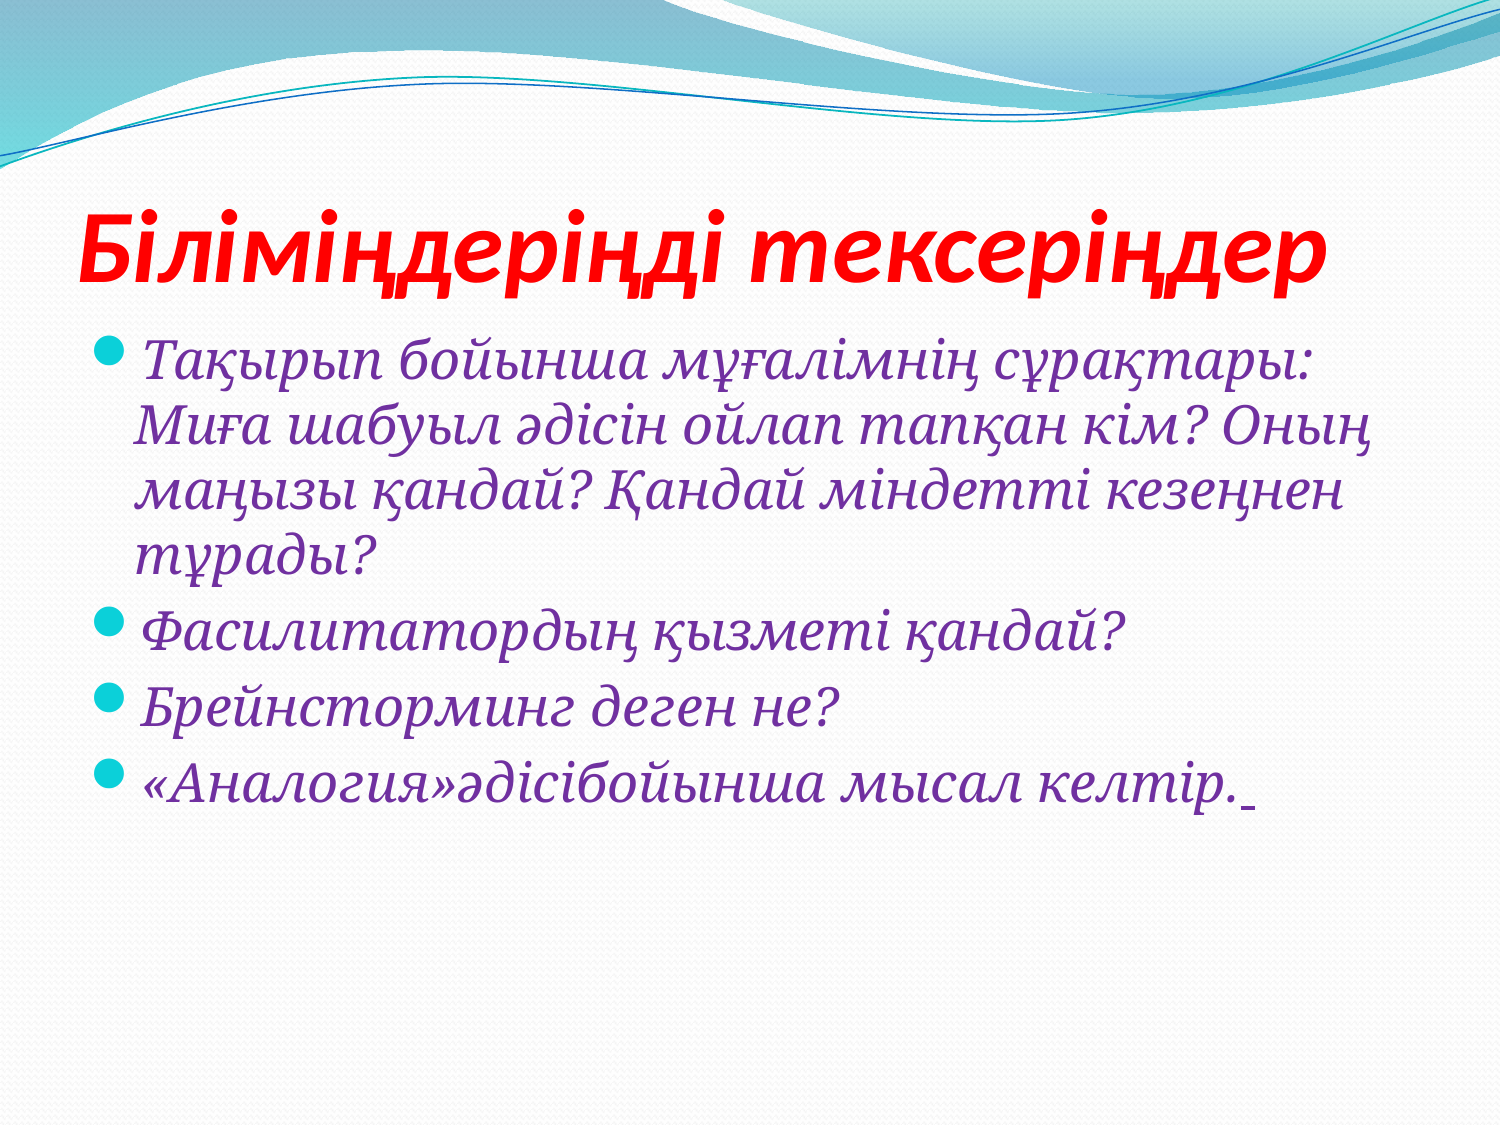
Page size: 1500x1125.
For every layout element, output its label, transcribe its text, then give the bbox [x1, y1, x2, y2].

list Тақырып бойынша мұғалімнің сұрақтары: Миға шабуыл әдісін ойлап тапқан кім? Оның маңызы қандай? Қандай міндетті кезеңнен тұрады? Фасилитатордың қызметі қандай? Брейнсторминг деген не? «Аналогия»әдісібойынша мысал келтір. [75, 317, 1425, 1038]
title Біліміңдеріңді тексеріңдер [75, 115, 1425, 303]
